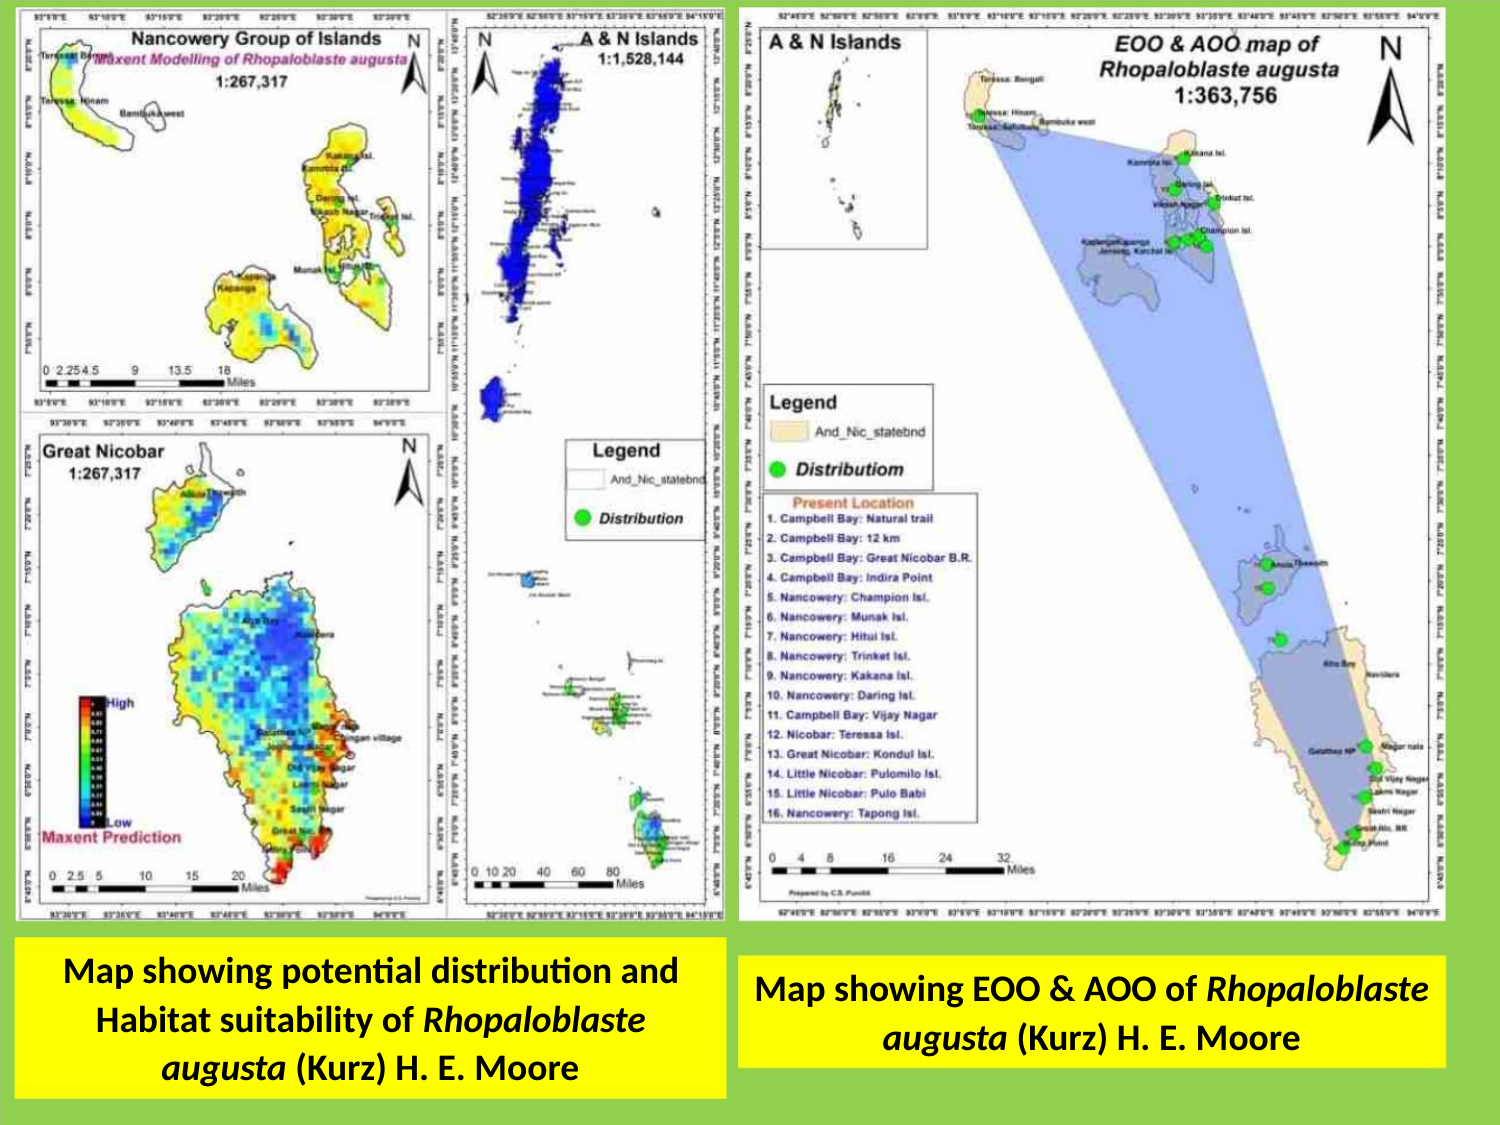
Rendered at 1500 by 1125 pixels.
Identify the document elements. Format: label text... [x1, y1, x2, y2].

text_box Map showing potential distribution and Habitat suitability of Rhopaloblaste augusta (Kurz) H. E. Moore [62, 953, 706, 1088]
text_box Map showing EOO & AOO of Rhopaloblaste augusta (Kurz) H. E. Moore [754, 971, 1455, 1058]
text_box [0, 0, 1500, 1125]
